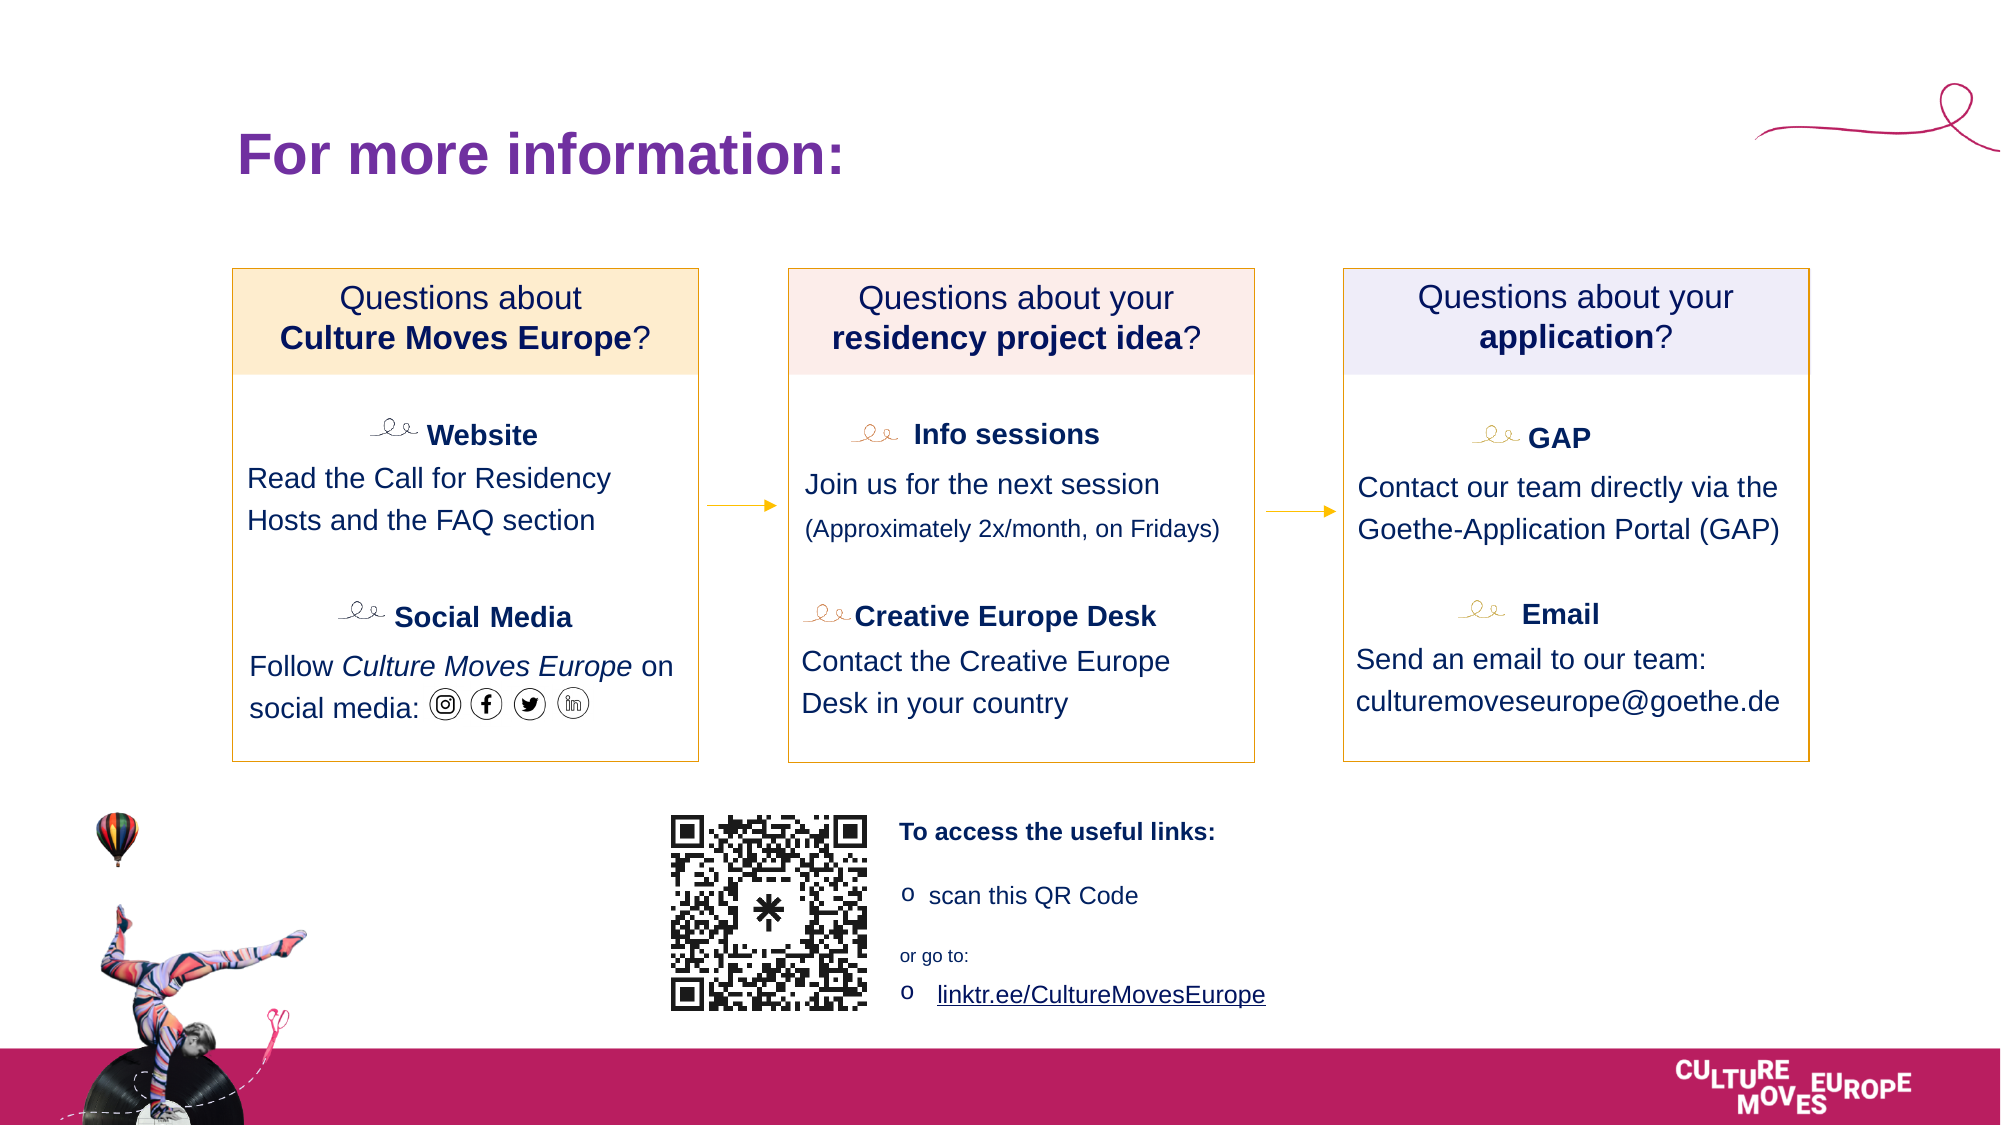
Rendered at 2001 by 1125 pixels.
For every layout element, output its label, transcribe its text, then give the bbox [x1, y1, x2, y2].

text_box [422, 681, 594, 727]
text_box Questions about your residency project idea? [787, 268, 1255, 763]
text_box For more information: [222, 109, 2000, 195]
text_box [669, 796, 1314, 1013]
text_box Questions about your application? [1342, 267, 1810, 763]
text_box Info sessions [866, 408, 1148, 455]
text_box GAP [1346, 412, 1773, 459]
picture [0, 0, 2001, 1125]
text_box Questions about Culture Moves Europe? [231, 268, 699, 763]
